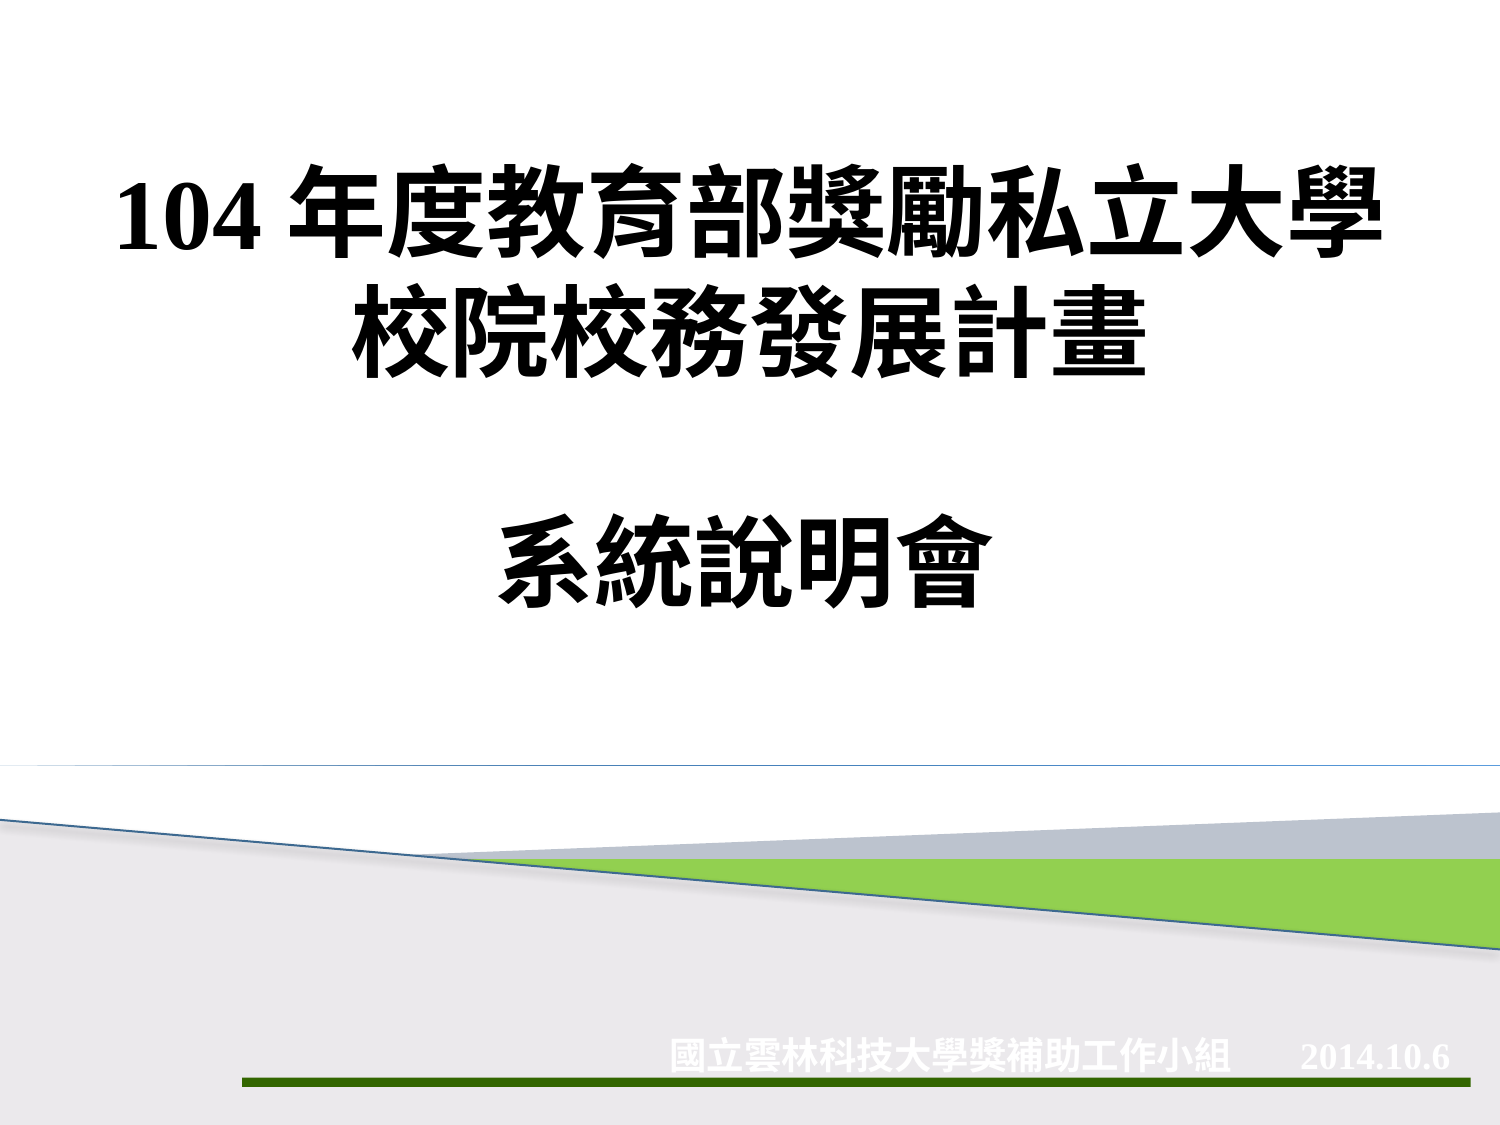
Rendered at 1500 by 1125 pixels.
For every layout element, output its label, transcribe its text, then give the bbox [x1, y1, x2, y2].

subtitle 系統說明會 [0, 491, 1500, 669]
title 104年度教育部獎勵私立大學 校院校務發展計畫 [0, 113, 1500, 398]
text_box 國立雲林科技大學獎補助工作小組 2014.10.6 [620, 1024, 1500, 1085]
